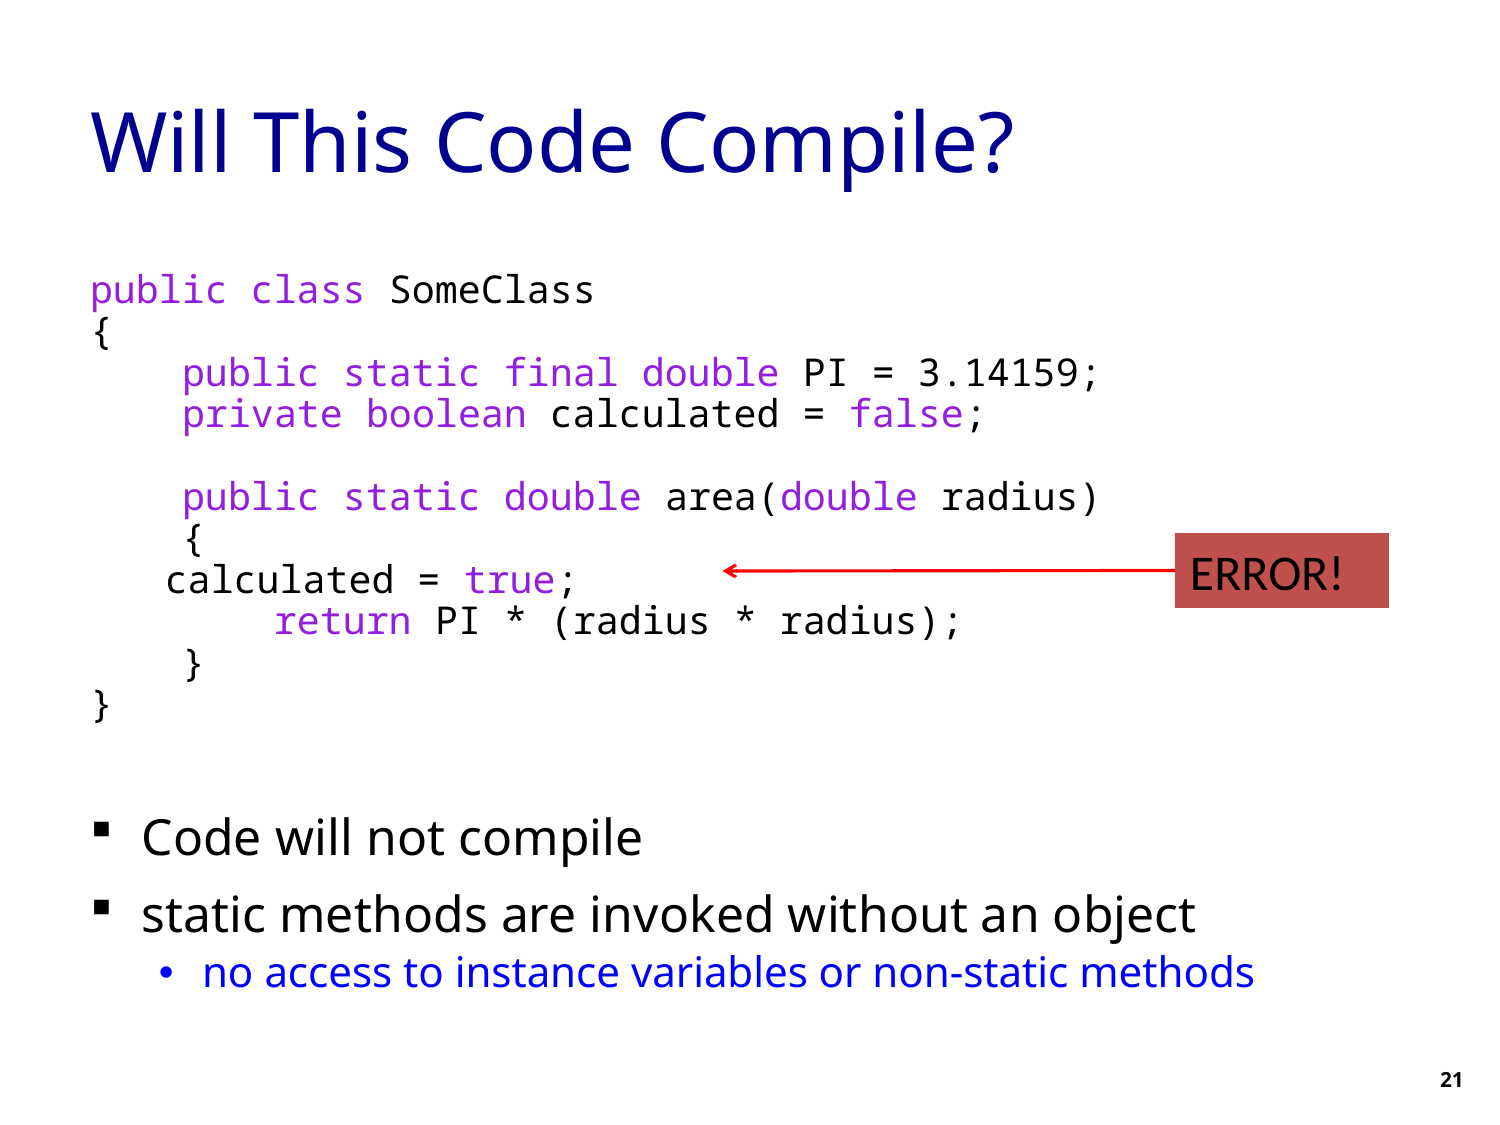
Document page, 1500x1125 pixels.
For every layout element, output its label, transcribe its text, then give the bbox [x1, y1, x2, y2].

slide_number 21 [1418, 1051, 1479, 1112]
title Will This Code Compile? [75, 45, 1425, 233]
text_box ERROR! [1174, 533, 1389, 608]
list public class SomeClass { public static final double PI = 3.14159; private boolean calculated = false; public static double area(double radius) { calculated = true; return PI * (radius * radius); } } Code will not compile static methods are invoked without an object no access to instance variables or non-static methods [75, 262, 1425, 1005]
